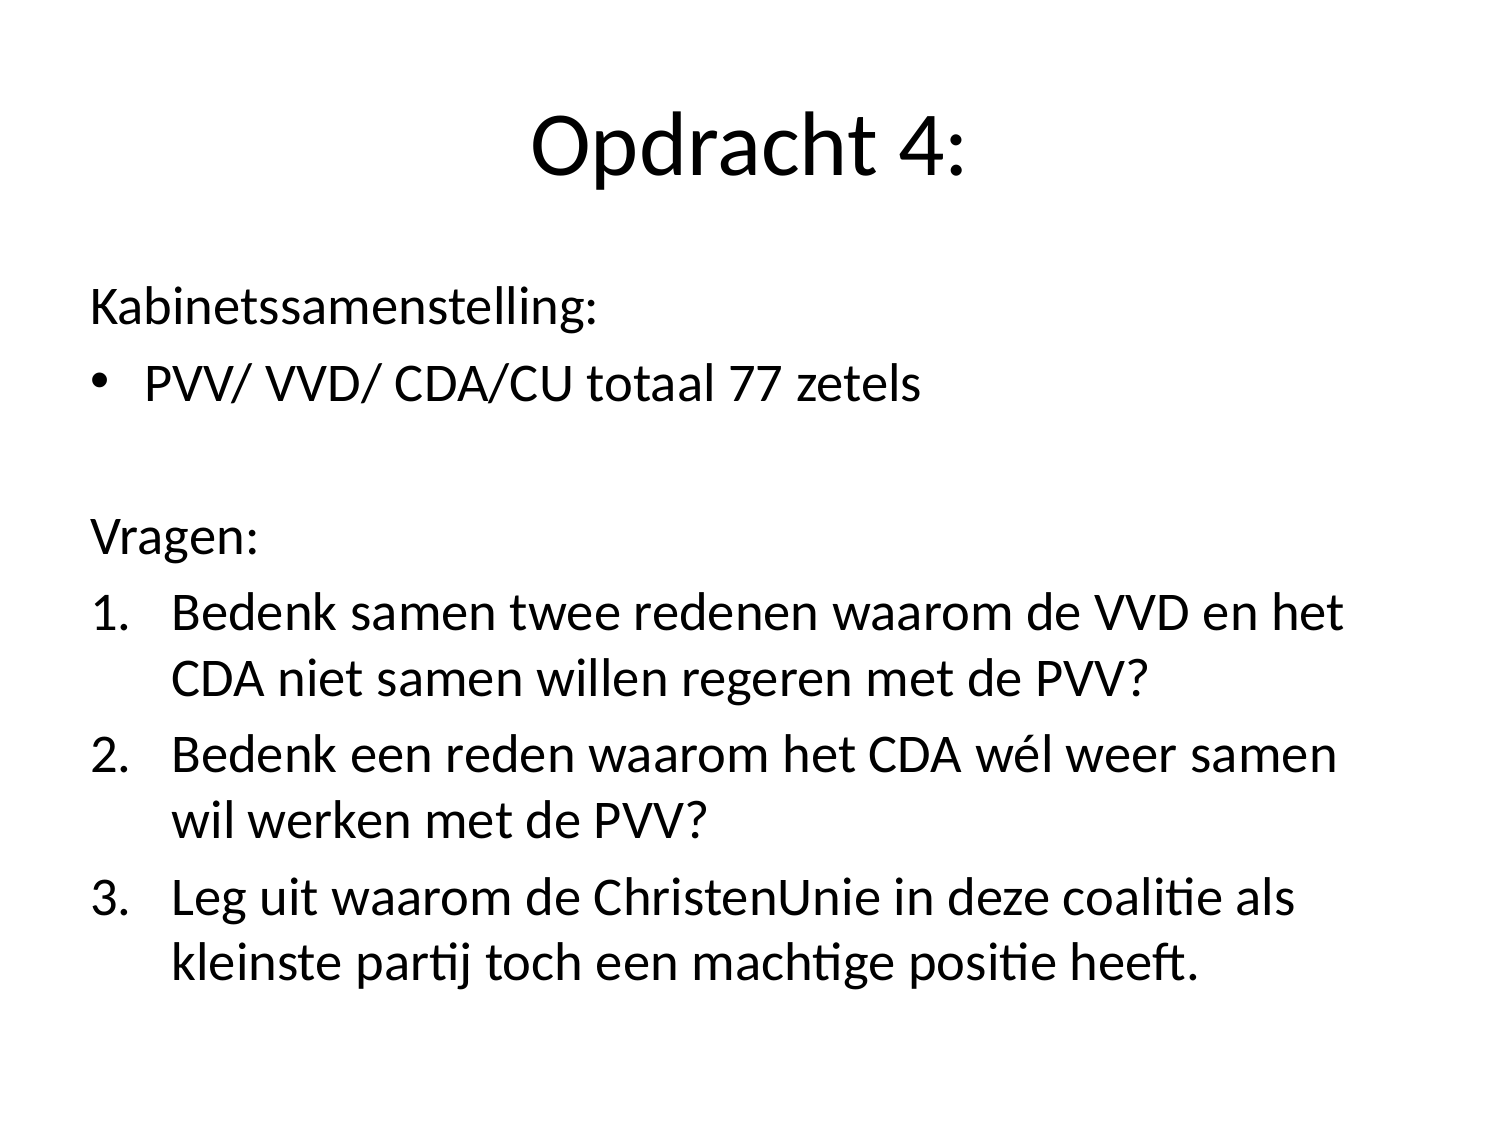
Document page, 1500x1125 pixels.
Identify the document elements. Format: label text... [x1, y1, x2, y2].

list Kabinetssamenstelling: PVV/ VVD/ CDA/CU totaal 77 zetels Vragen: Bedenk samen twee redenen waarom de VVD en het CDA niet samen willen regeren met de PVV? Bedenk een reden waarom het CDA wél weer samen wil werken met de PVV? Leg uit waarom de ChristenUnie in deze coalitie als kleinste partij toch een machtige positie heeft. [75, 262, 1425, 1005]
title Opdracht 4: [75, 45, 1425, 233]
